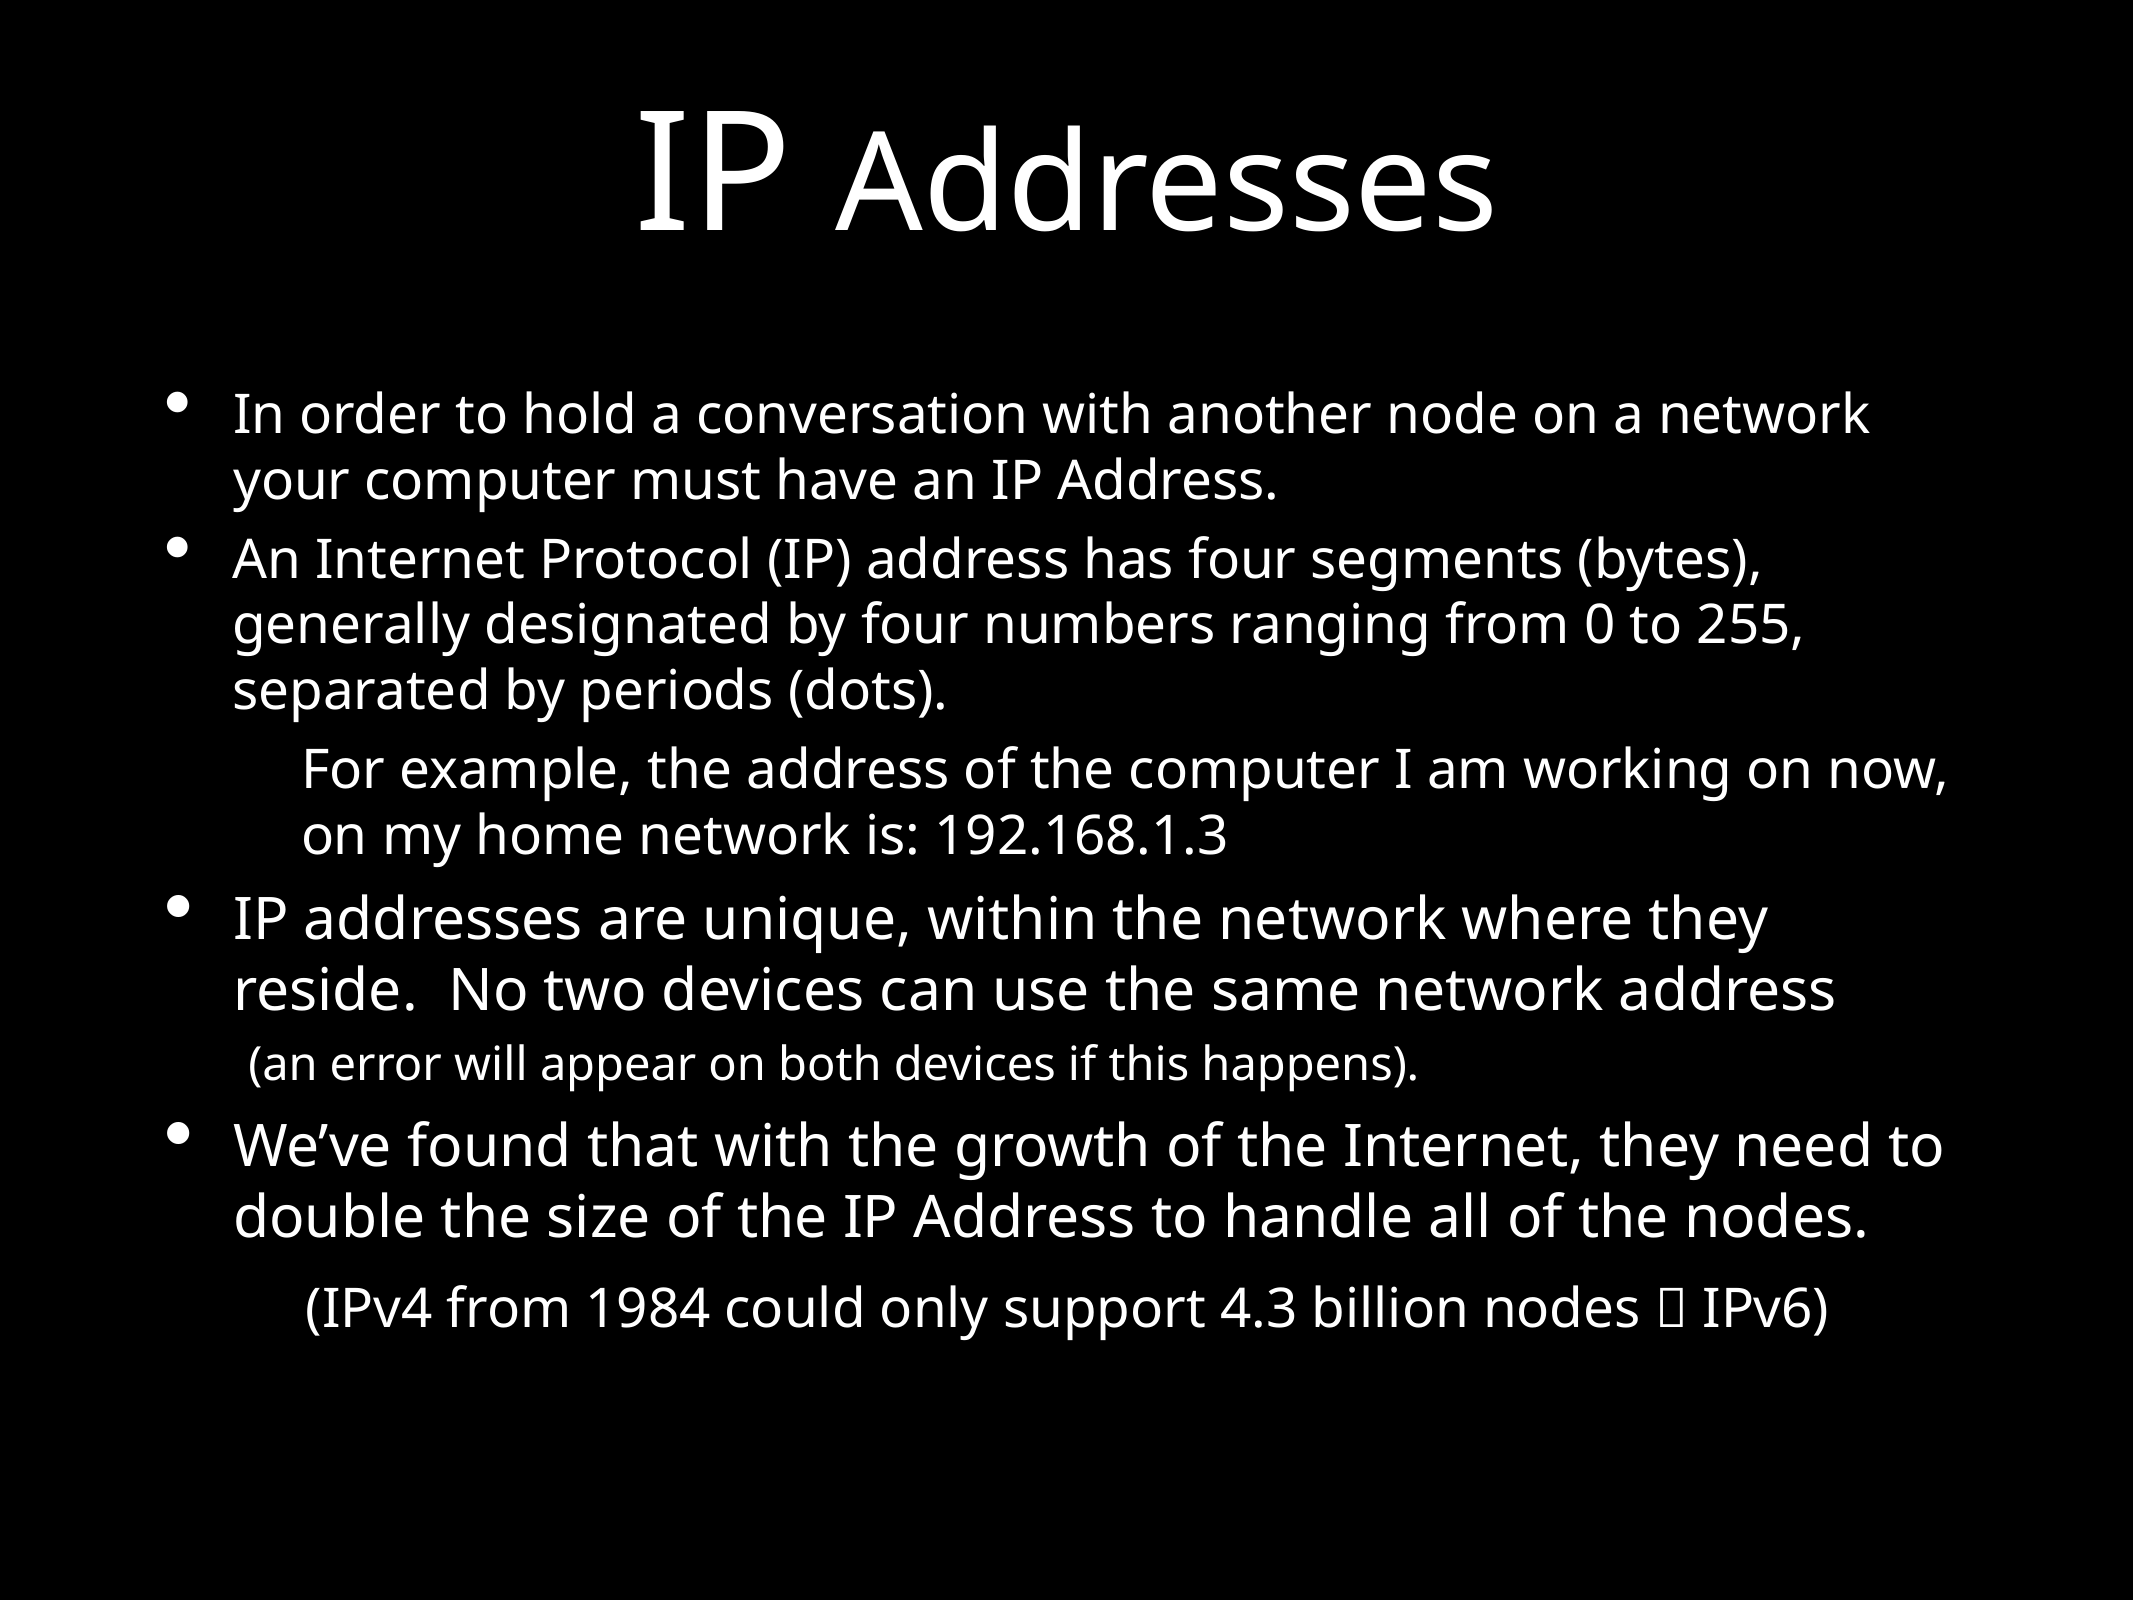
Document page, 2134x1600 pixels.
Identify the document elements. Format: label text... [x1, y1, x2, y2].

title IP Addresses [155, 41, 1978, 287]
list In order to hold a conversation with another node on a network your computer must have an IP Address. An Internet Protocol (IP) address has four segments (bytes), generally designated by four numbers ranging from 0 to 255, separated by periods (dots). For example, the address of the computer I am working on now, on my home network is: 192.168.1.3 IP addresses are unique, within the network where they reside. No two devices can use the same network address (an error will appear on both devices if this happens). We’ve found that with the growth of the Internet, they need to double the size of the IP Address to handle all of the nodes. (IPv4 from 1984 could only support 4.3 billion nodes  IPv6) [155, 369, 1978, 1403]
